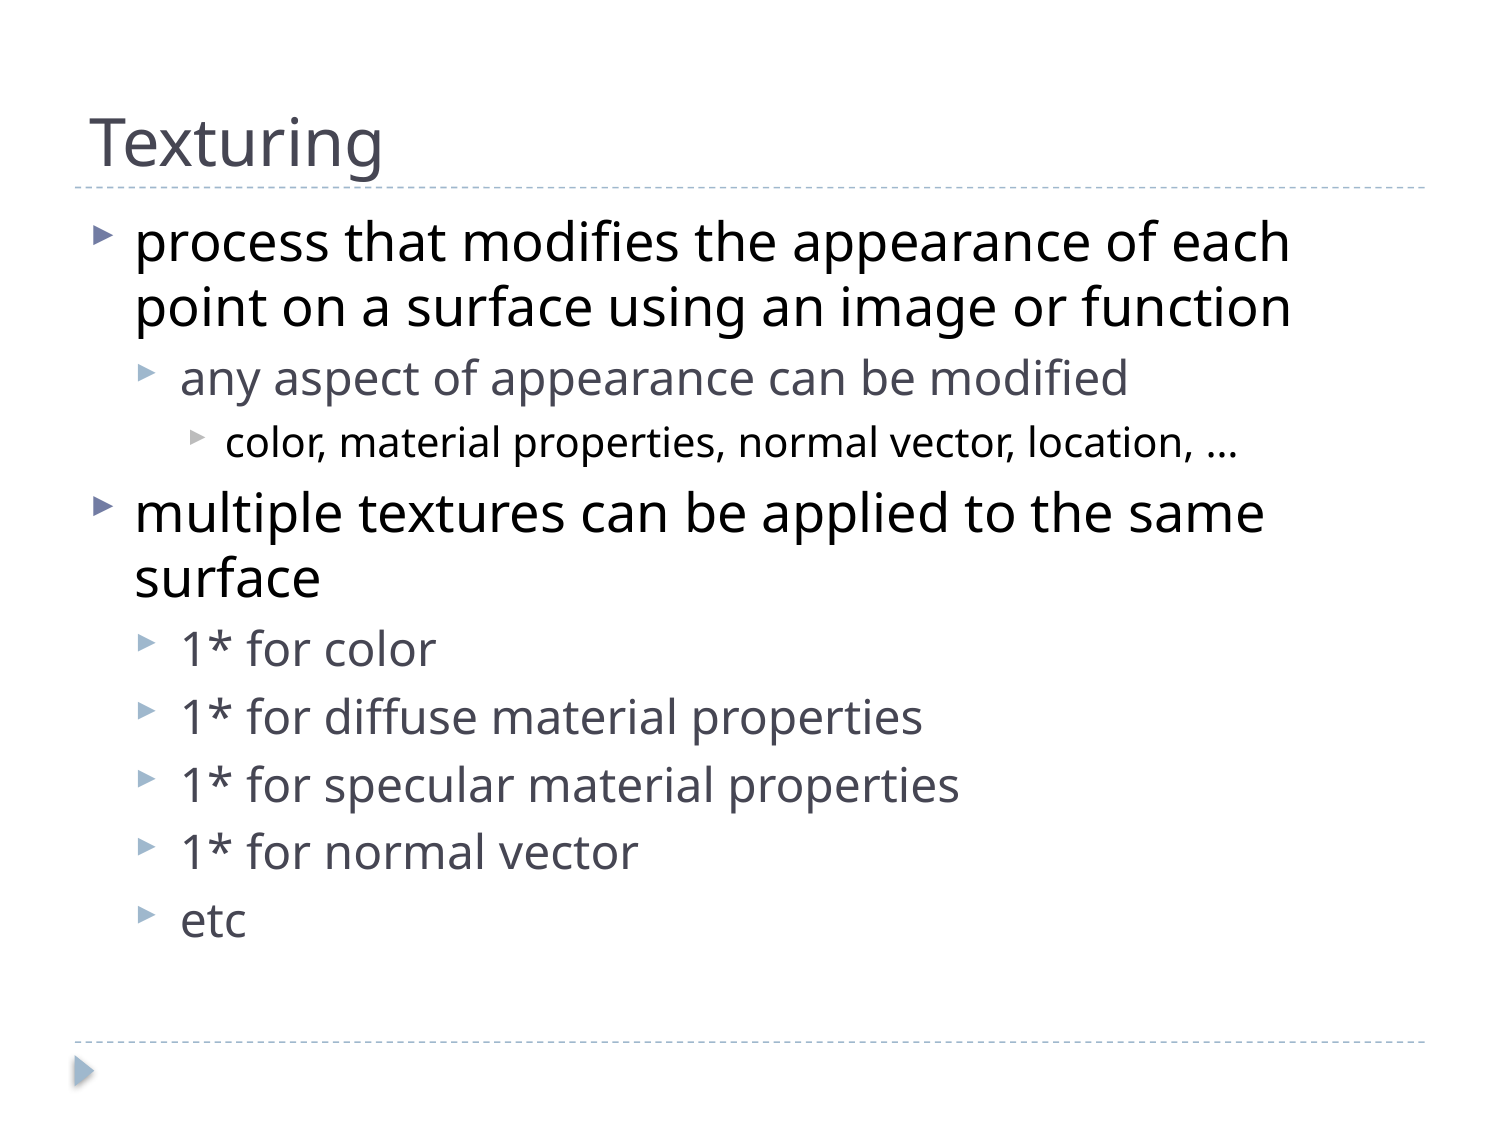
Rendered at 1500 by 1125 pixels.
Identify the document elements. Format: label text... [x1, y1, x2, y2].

title Texturing [75, 24, 1425, 188]
list process that modifies the appearance of each point on a surface using an image or function any aspect of appearance can be modified color, material properties, normal vector, location, … multiple textures can be applied to the same surface 1* for color 1* for diffuse material properties 1* for specular material properties 1* for normal vector etc [75, 200, 1425, 1010]
